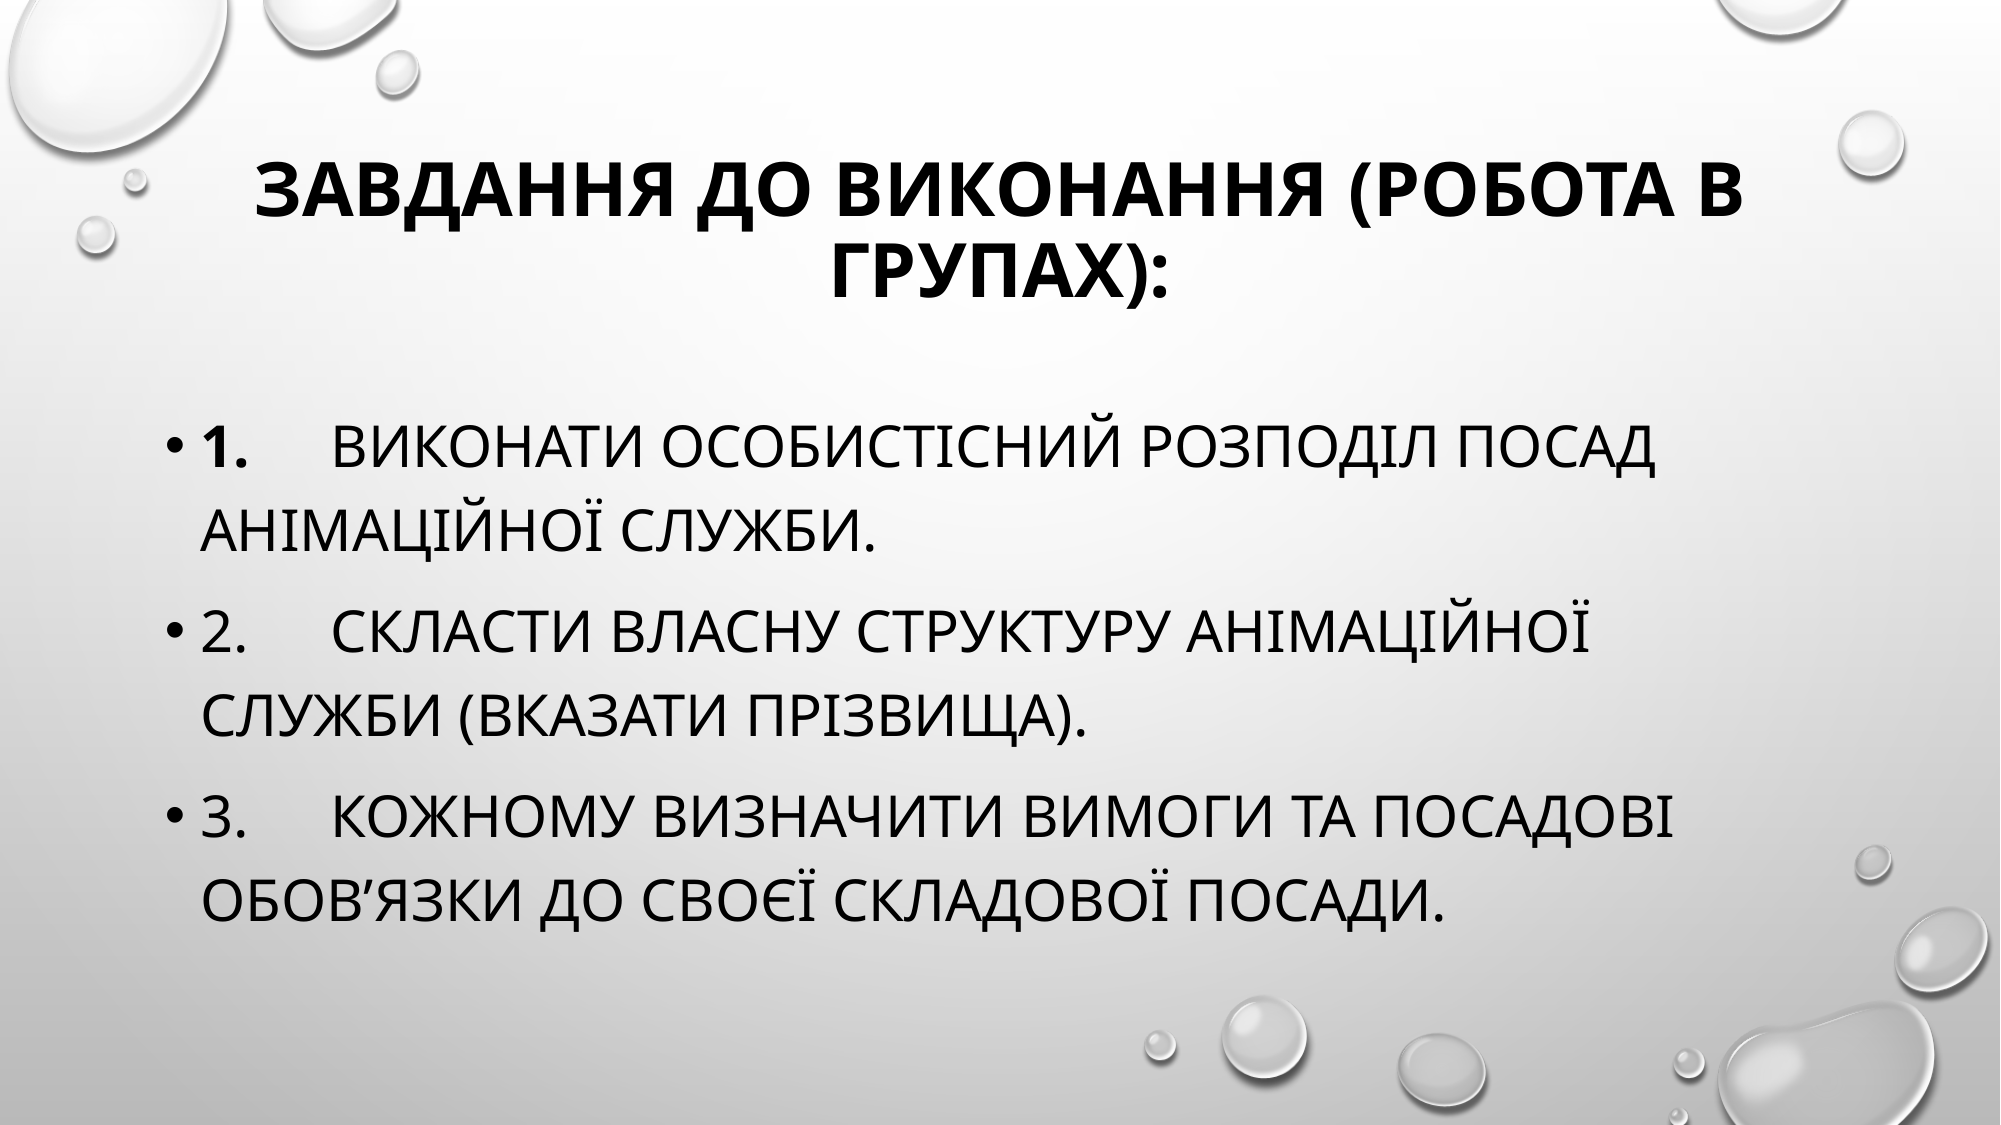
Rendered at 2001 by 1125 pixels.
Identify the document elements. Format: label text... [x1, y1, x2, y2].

list 1. Виконати особистісний розподіл посад анімаційної служби. 2. Скласти власну структуру анімаційної служби (вказати прізвища). 3. Кожному визначити вимоги та посадові обов’язки до своєї складової посади. [149, 388, 1850, 950]
title Завдання до виконання (робота в групах): [149, 101, 1851, 364]
picture [0, 0, 2000, 1125]
